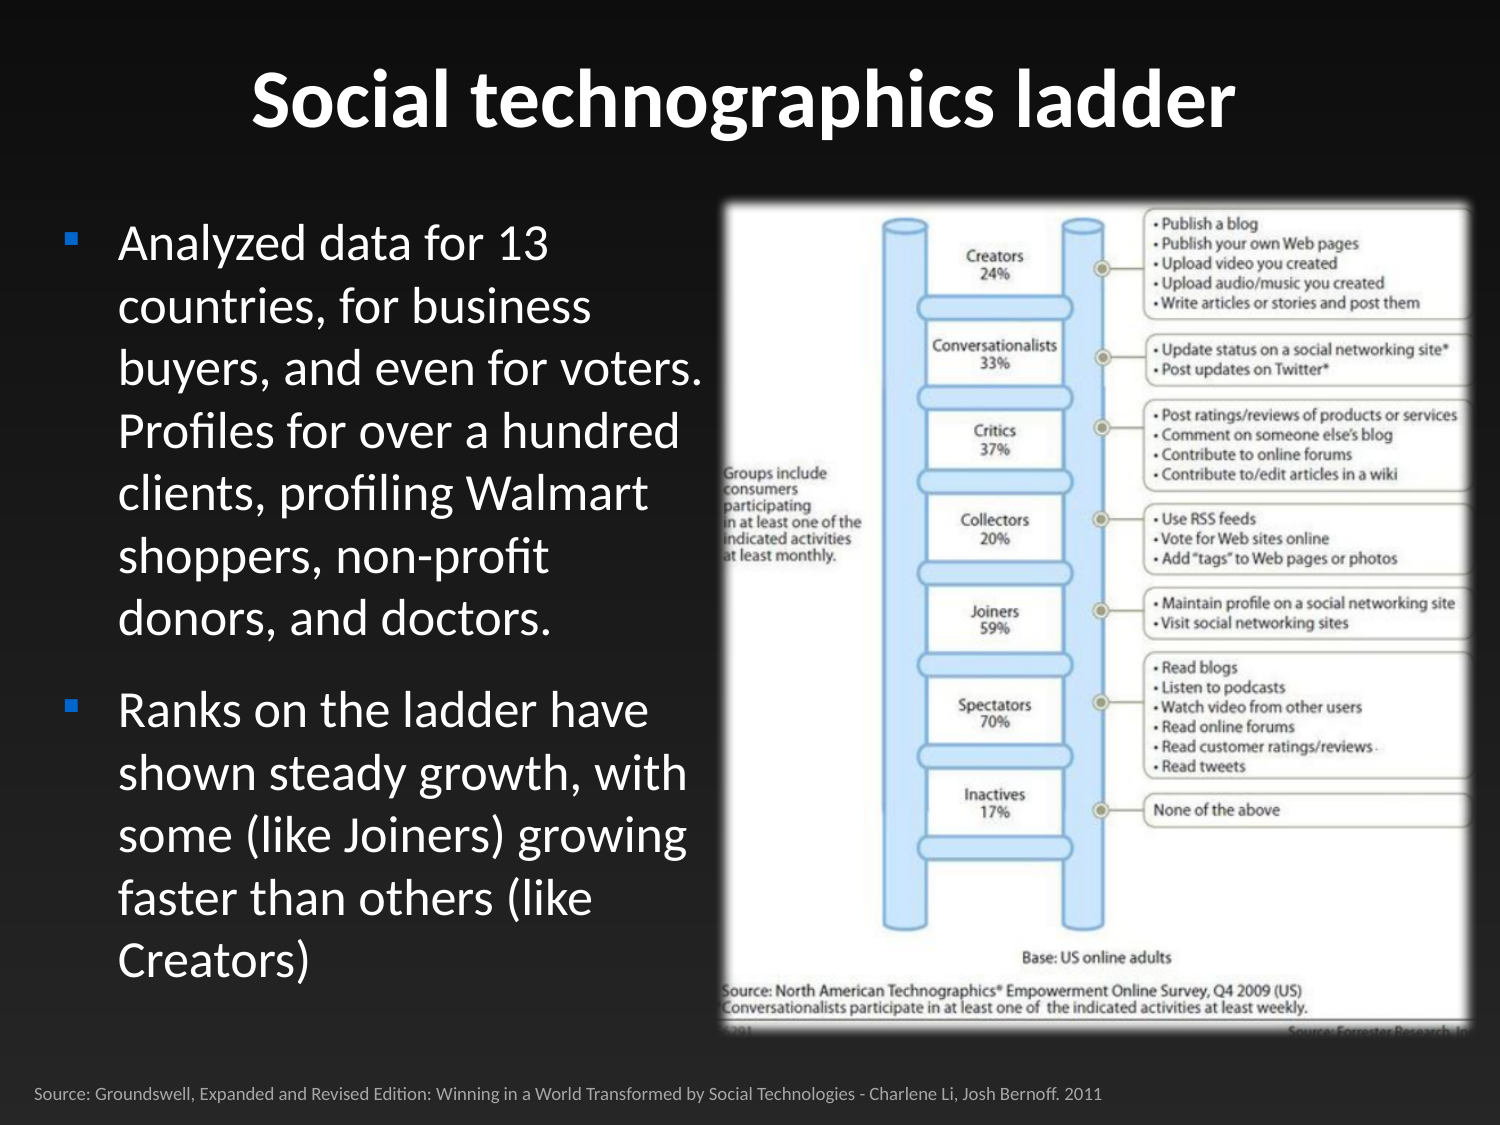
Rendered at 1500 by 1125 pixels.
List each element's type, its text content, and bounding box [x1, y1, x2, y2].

title Social technographics ladder [69, 0, 1420, 188]
picture [715, 193, 1479, 1039]
list Analyzed data for 13 countries, for business buyers, and even for voters. Profiles for over a hundred clients, profiling Walmart shoppers, non-profit donors, and doctors. Ranks on the ladder have shown steady growth, with some (like Joiners) growing faster than others (like Creators) [47, 208, 706, 1062]
text_box Source: Groundswell, Expanded and Revised Edition: Winning in a World Transformed by Social Technologies - Charlene Li, Josh Bernoff. 2011 [34, 1081, 1429, 1120]
